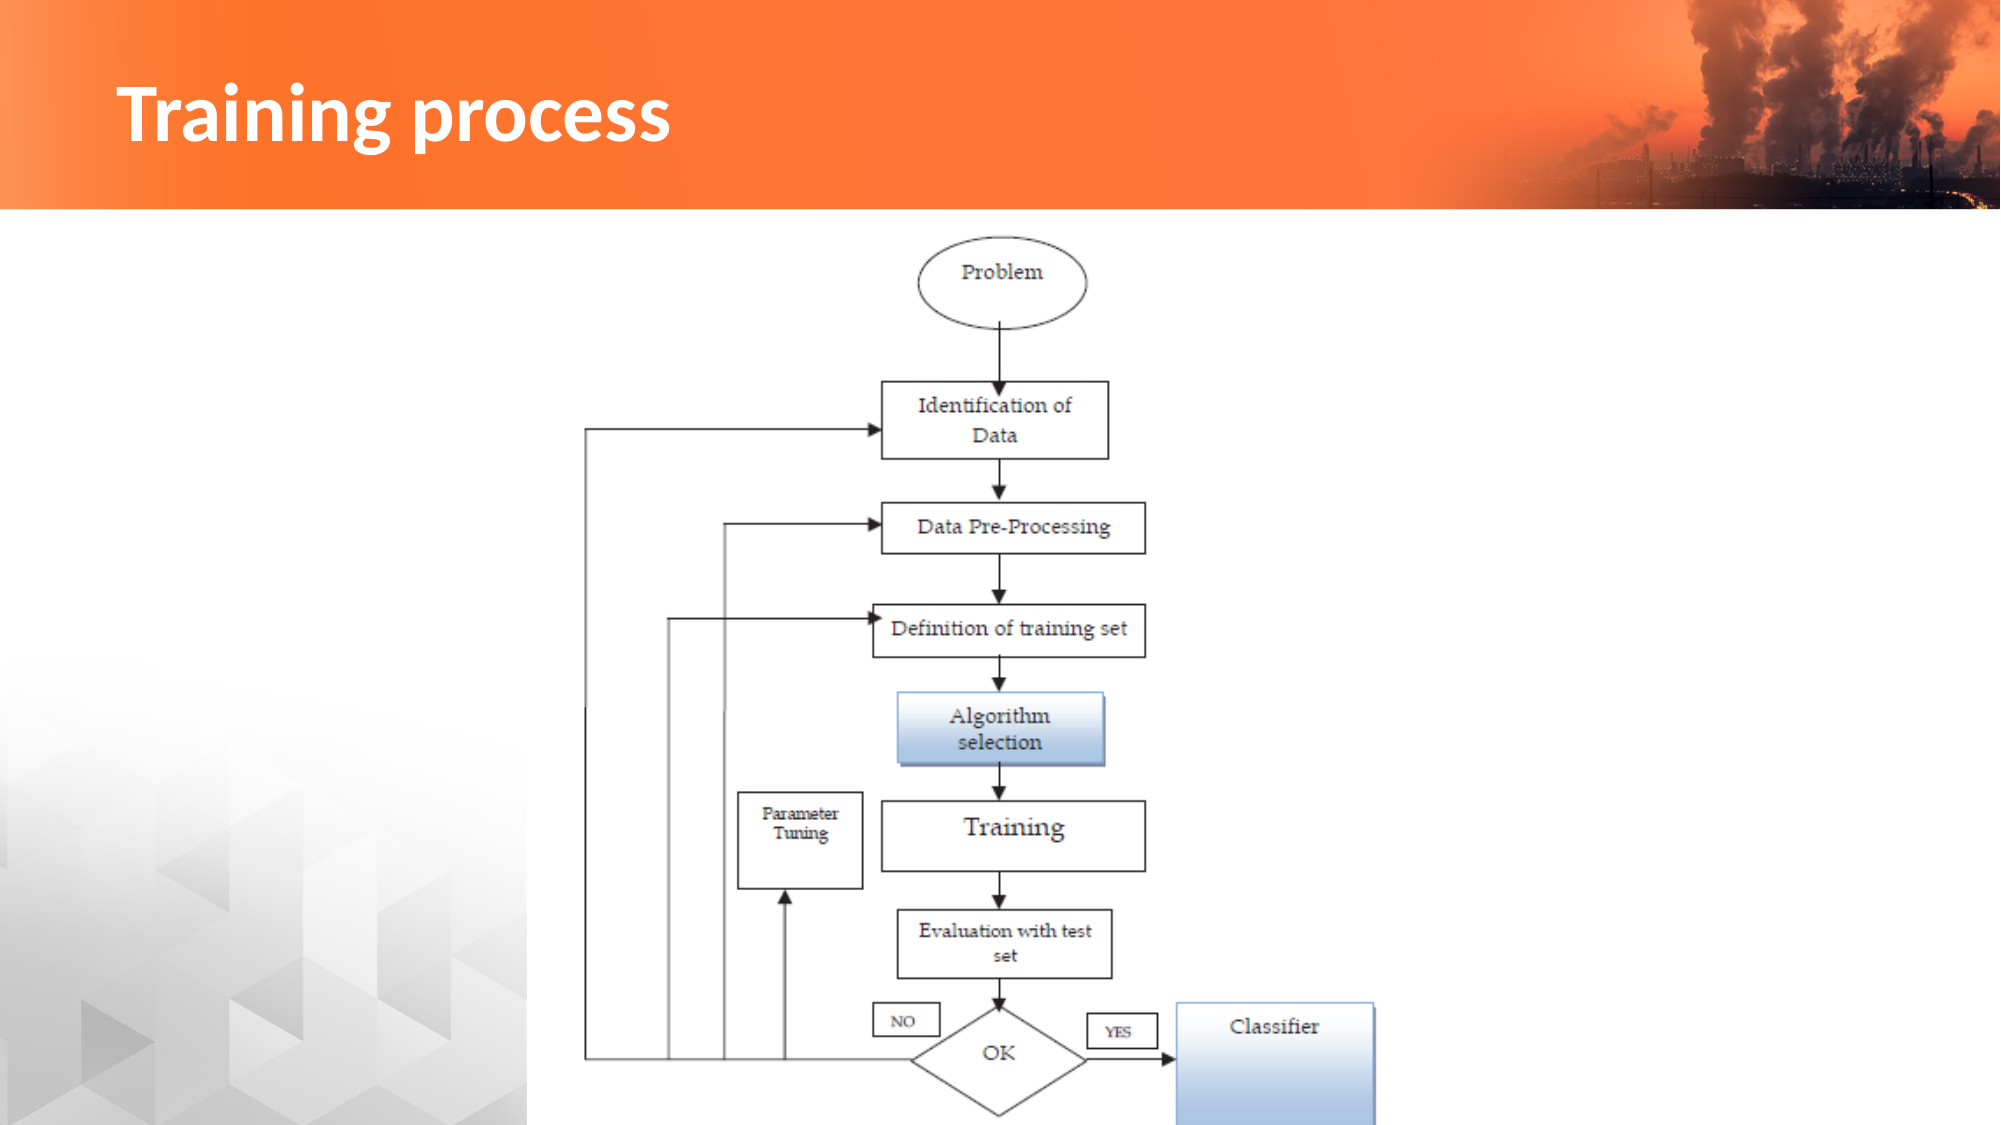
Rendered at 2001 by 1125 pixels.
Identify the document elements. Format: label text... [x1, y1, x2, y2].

title Training process [99, 42, 1900, 174]
picture [0, 0, 2000, 1125]
